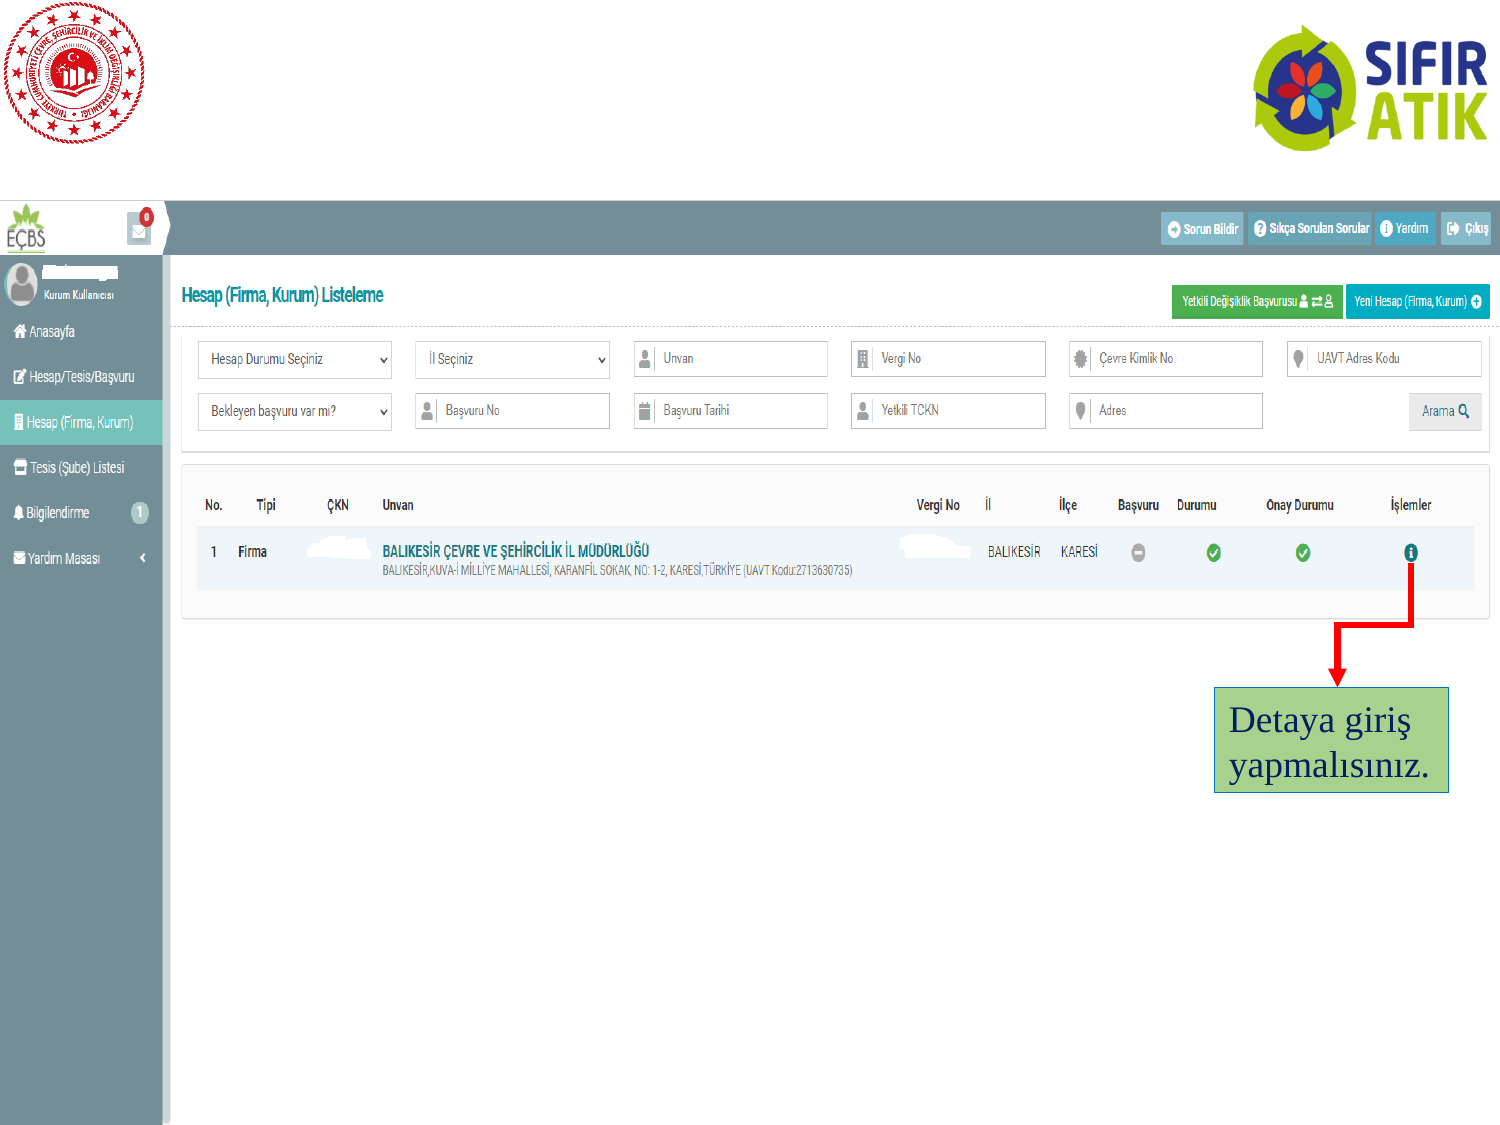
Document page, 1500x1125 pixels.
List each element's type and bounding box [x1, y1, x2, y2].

picture [0, 0, 148, 146]
text_box [1311, 588, 1437, 662]
picture [0, 0, 1500, 1125]
